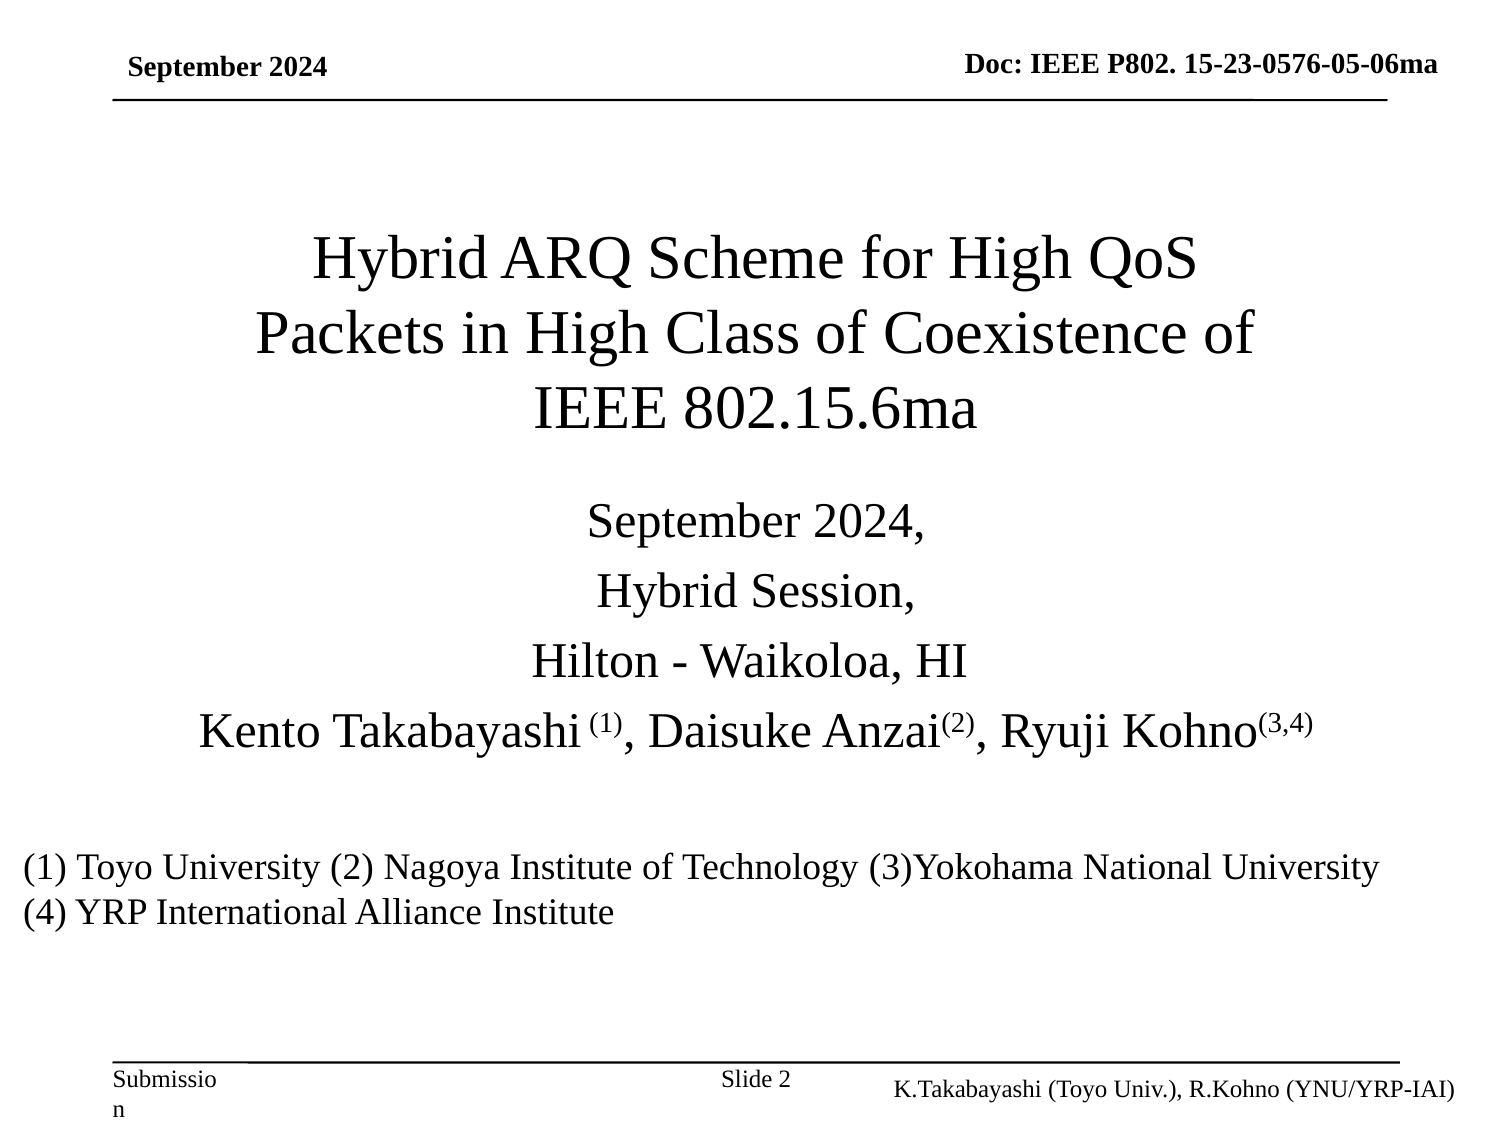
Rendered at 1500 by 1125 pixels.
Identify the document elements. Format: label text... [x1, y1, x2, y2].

subtitle September 2024, Hybrid Session, Hilton - Waikoloa, HI Kento Takabayashi (1), Daisuke Anzai(2), Ryuji Kohno(3,4) [157, 479, 1355, 768]
slide_number Slide 2 [717, 1061, 795, 1093]
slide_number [112, 61, 376, 98]
text_box (1) Toyo University (2) Nagoya Institute of Technology (3)Yokohama National University (4) YRP International Alliance Institute [8, 834, 1428, 940]
footer K.Takabayashi (Toyo Univ.), R.Kohno (YNU/YRP-IAI) [820, 1062, 1471, 1083]
title Hybrid ARQ Scheme for High QoS Packets in High Class of Coexistence of IEEE 802.15.6ma [195, 207, 1318, 450]
